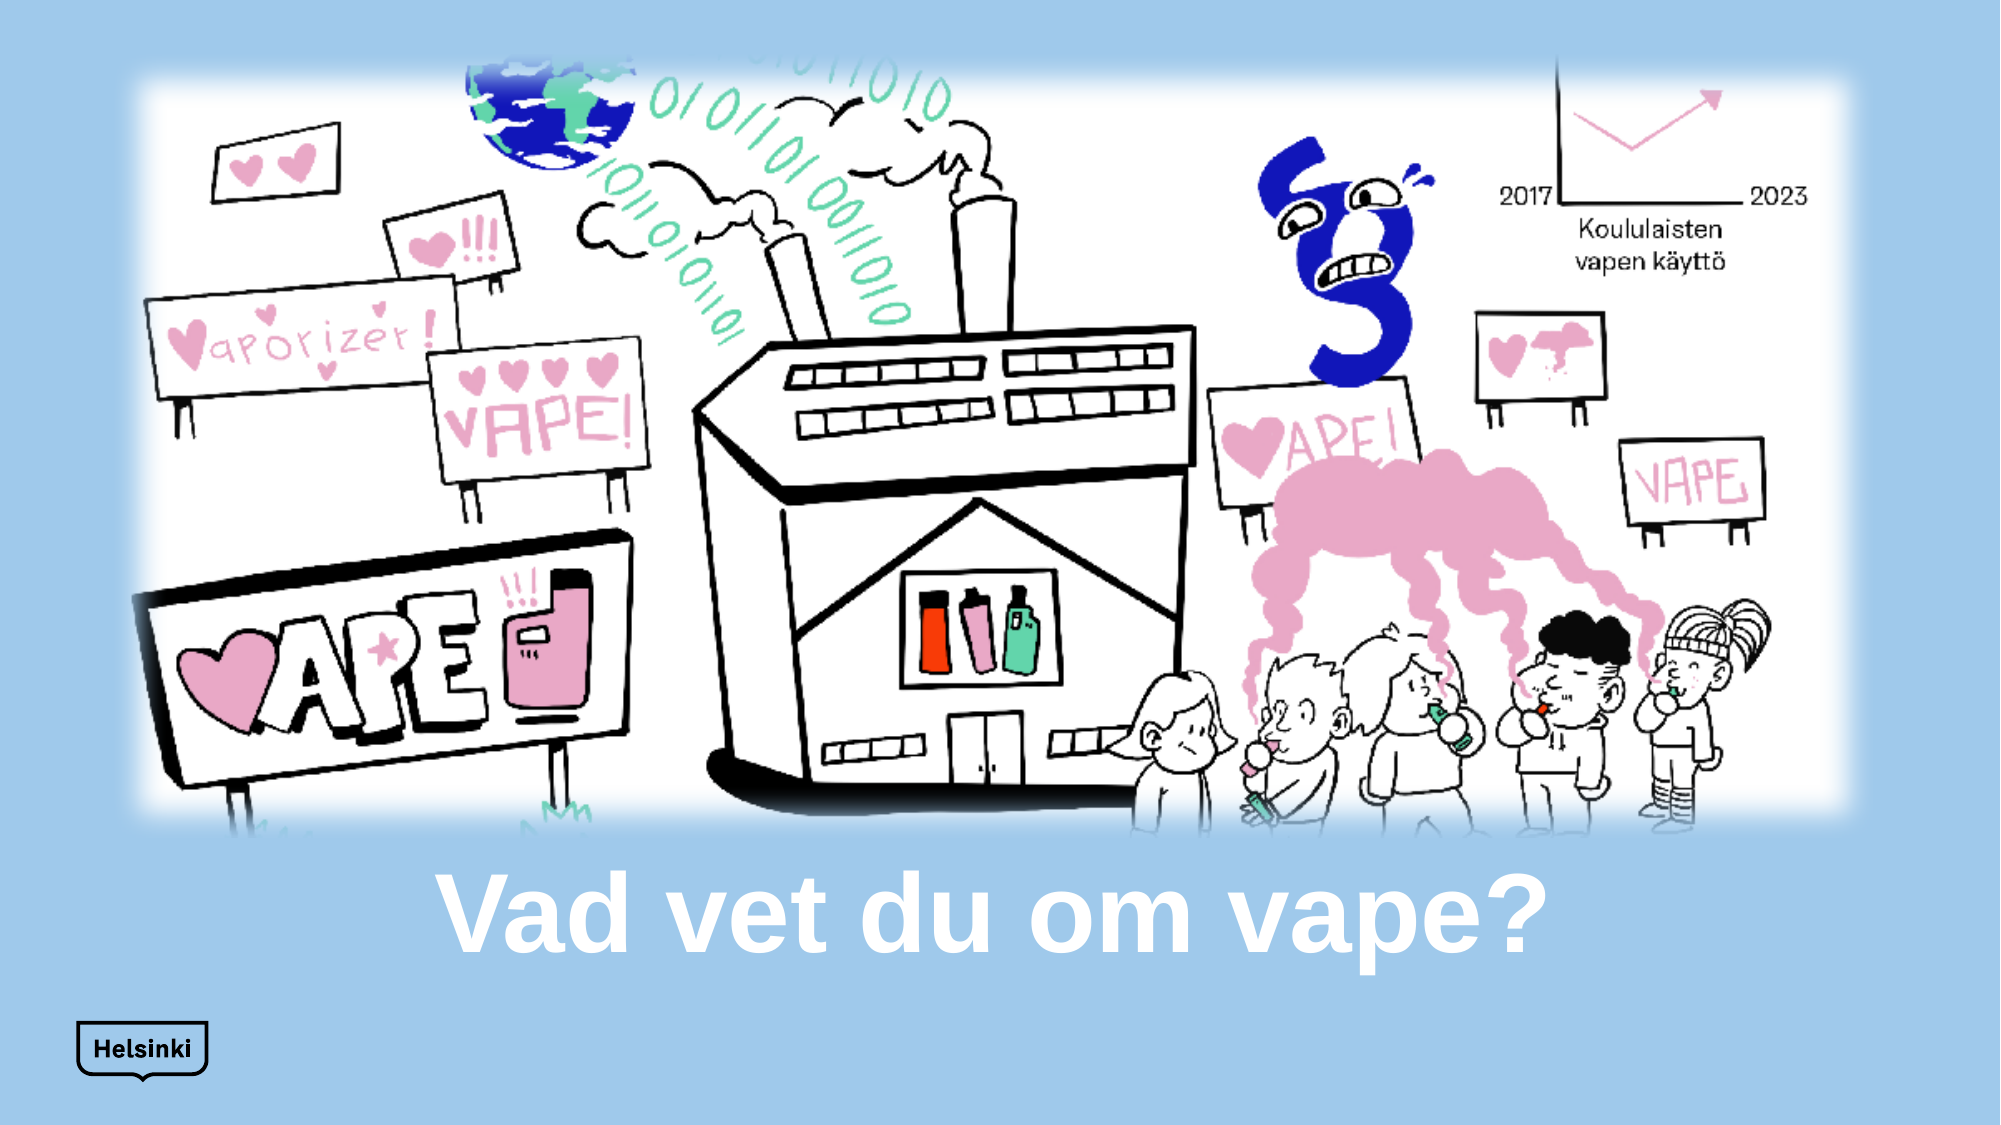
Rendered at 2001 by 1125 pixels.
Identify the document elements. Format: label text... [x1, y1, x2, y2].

picture [112, 54, 1873, 838]
title Vad vet du om vape? [72, 849, 1916, 984]
